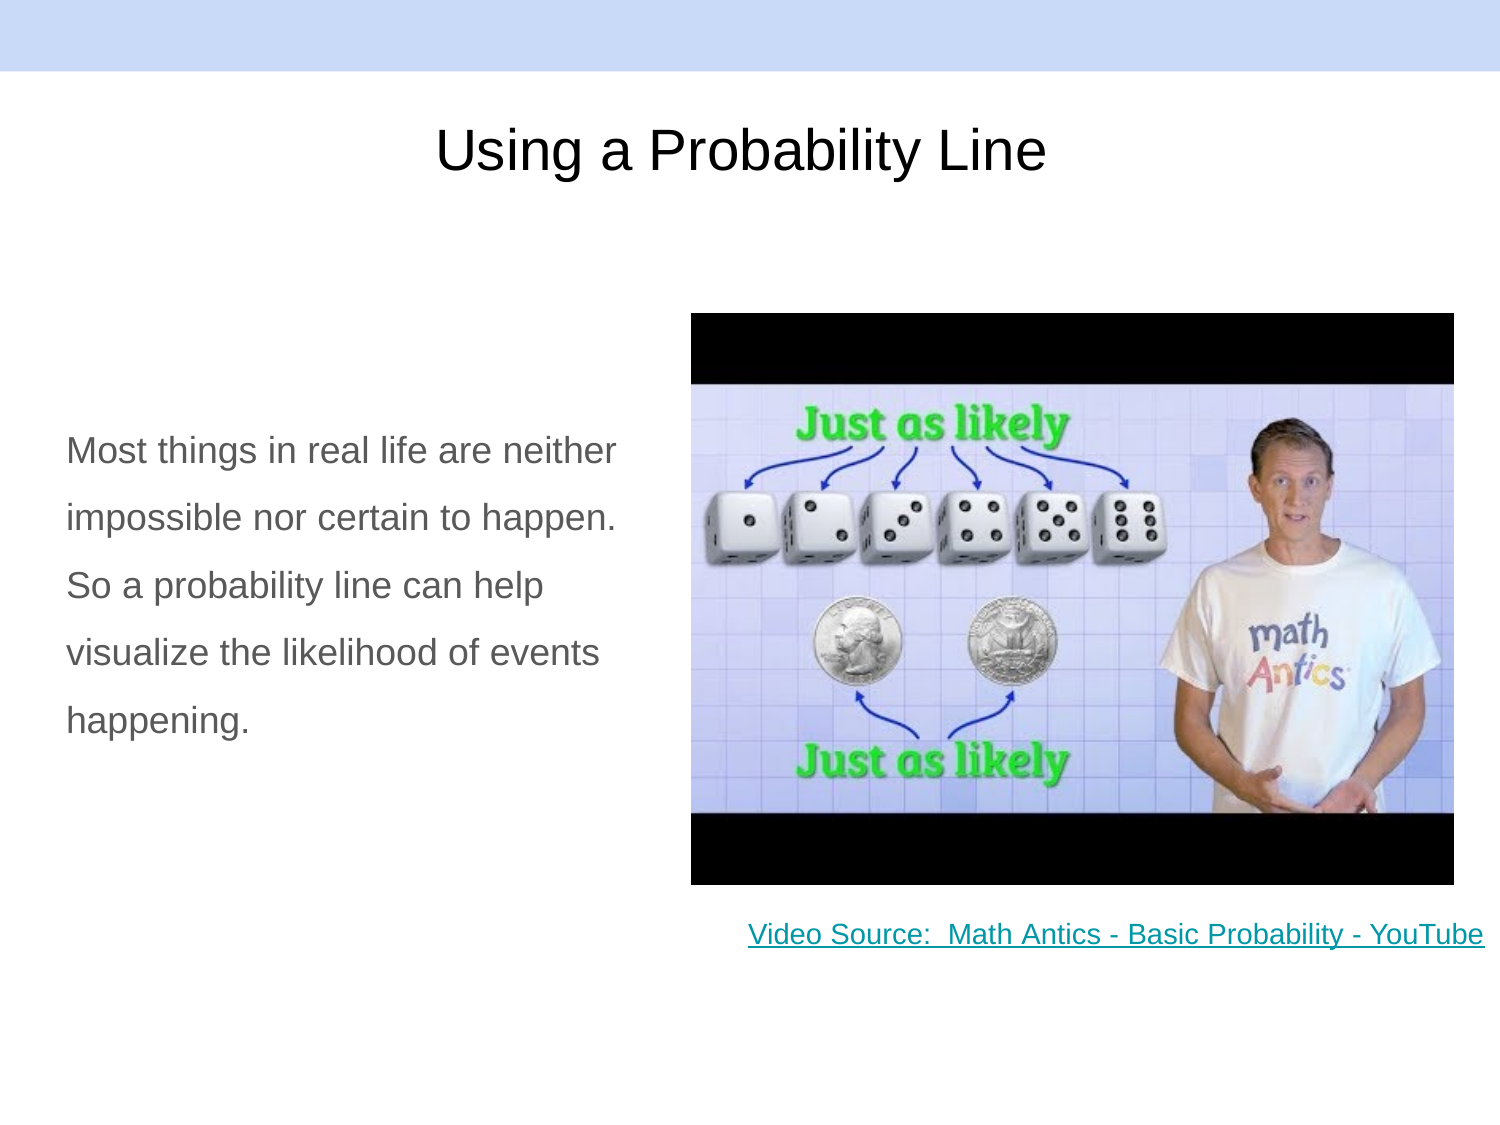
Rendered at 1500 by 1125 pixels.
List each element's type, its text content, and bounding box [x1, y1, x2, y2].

title Using a Probability Line [51, 97, 1449, 219]
list Most things in real life are neither impossible nor certain to happen. So a probability line can help visualize the likelihood of events happening. [51, 310, 659, 1000]
text_box Video Source: Math Antics - Basic Probability - YouTube [733, 907, 1500, 958]
picture [690, 312, 1454, 885]
